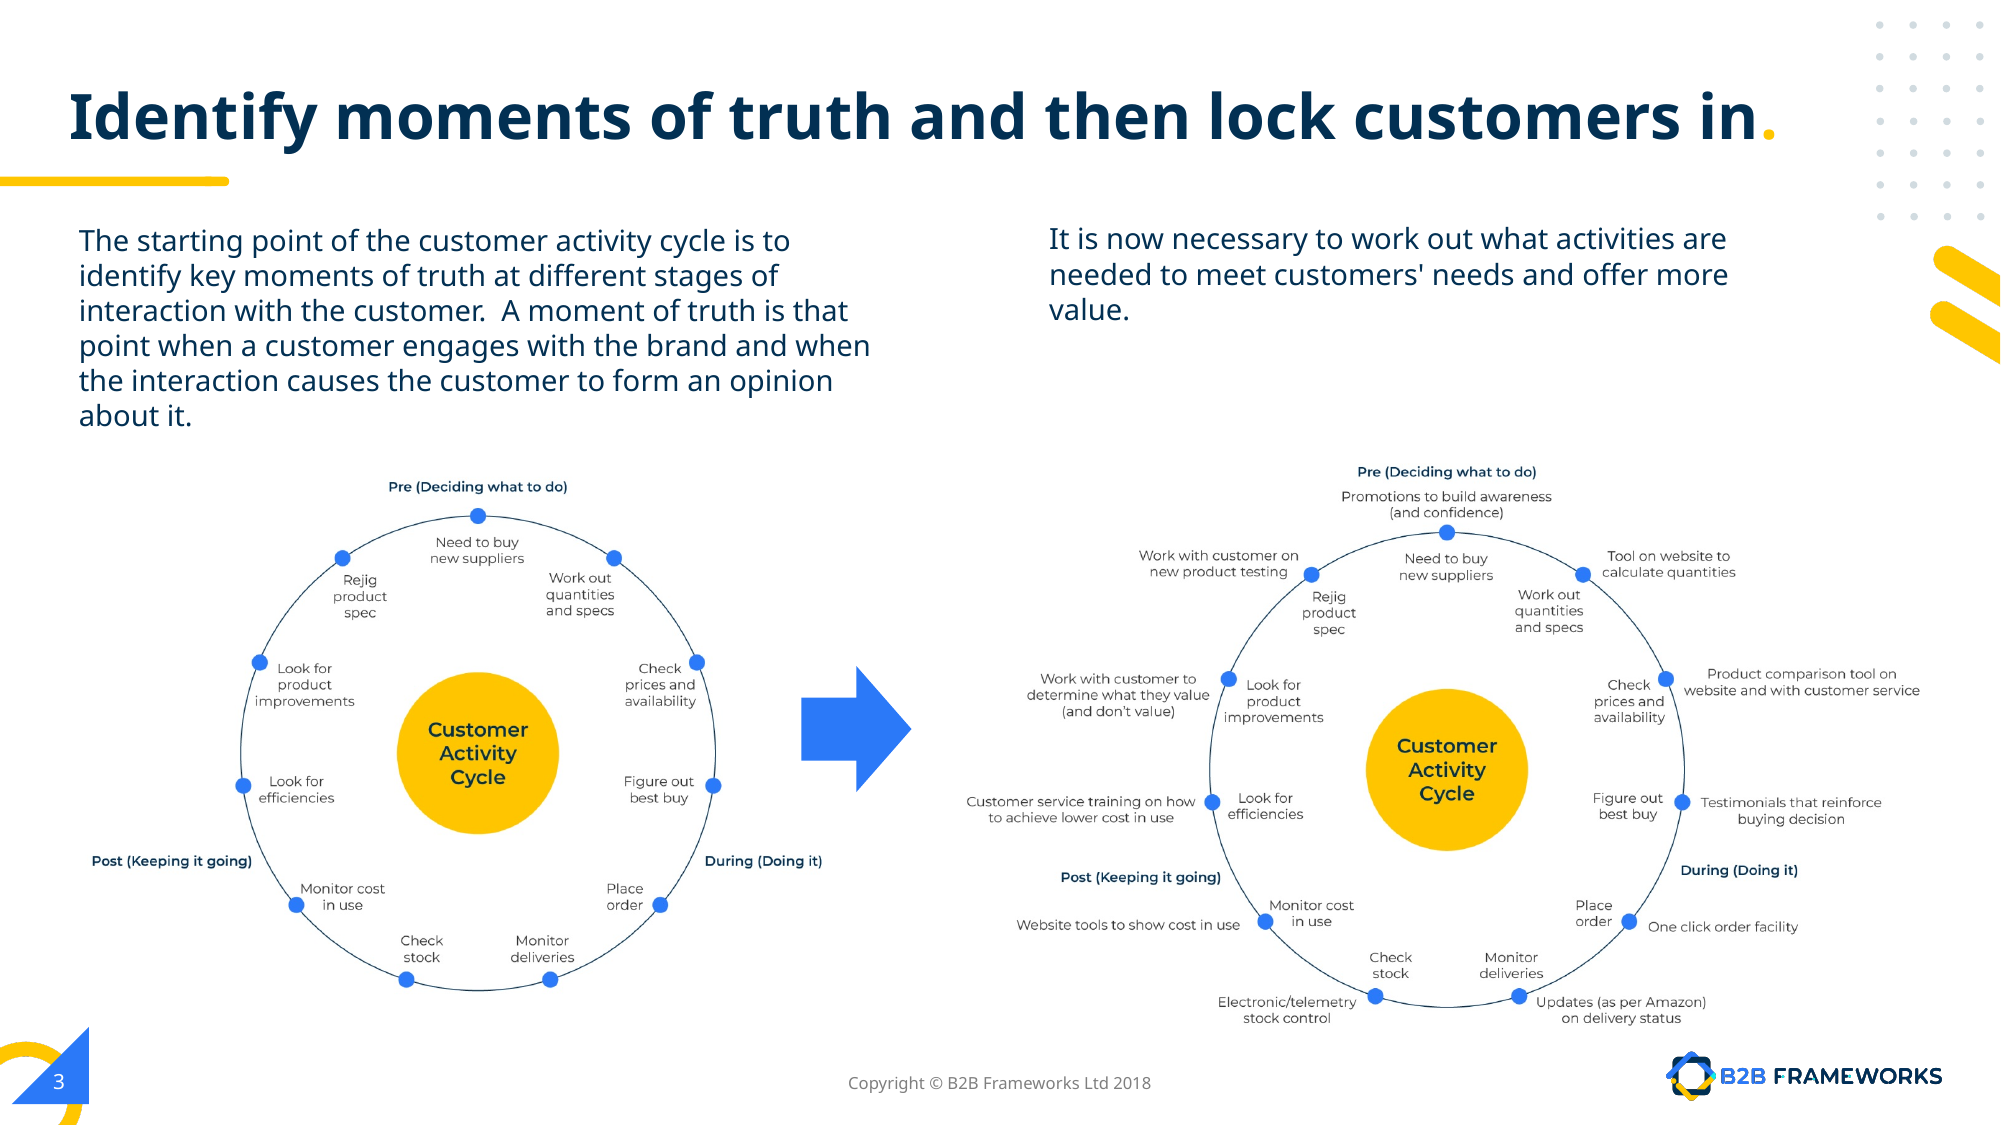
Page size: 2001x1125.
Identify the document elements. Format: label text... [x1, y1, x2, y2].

slide_number ‹#› [38, 1052, 488, 1113]
picture [935, 435, 1952, 1111]
text_box [861, 671, 912, 787]
title Identify moments of truth and then lock customers in. [54, 77, 1846, 168]
picture [61, 472, 857, 1013]
footer Copyright © B2B Frameworks Ltd 2018 [662, 1052, 1338, 1113]
picture [1928, 241, 2001, 367]
text_box The starting point of the customer activity cycle is to identify key moments of truth at different stages of interaction with the customer. A moment of truth is that point when a customer engages with the brand and when the interaction causes the customer to form an opinion about it. [63, 215, 899, 440]
picture [0, 1041, 84, 1125]
text_box It is now necessary to work out what activities are needed to meet customers' needs and offer more value. [1034, 213, 1792, 334]
